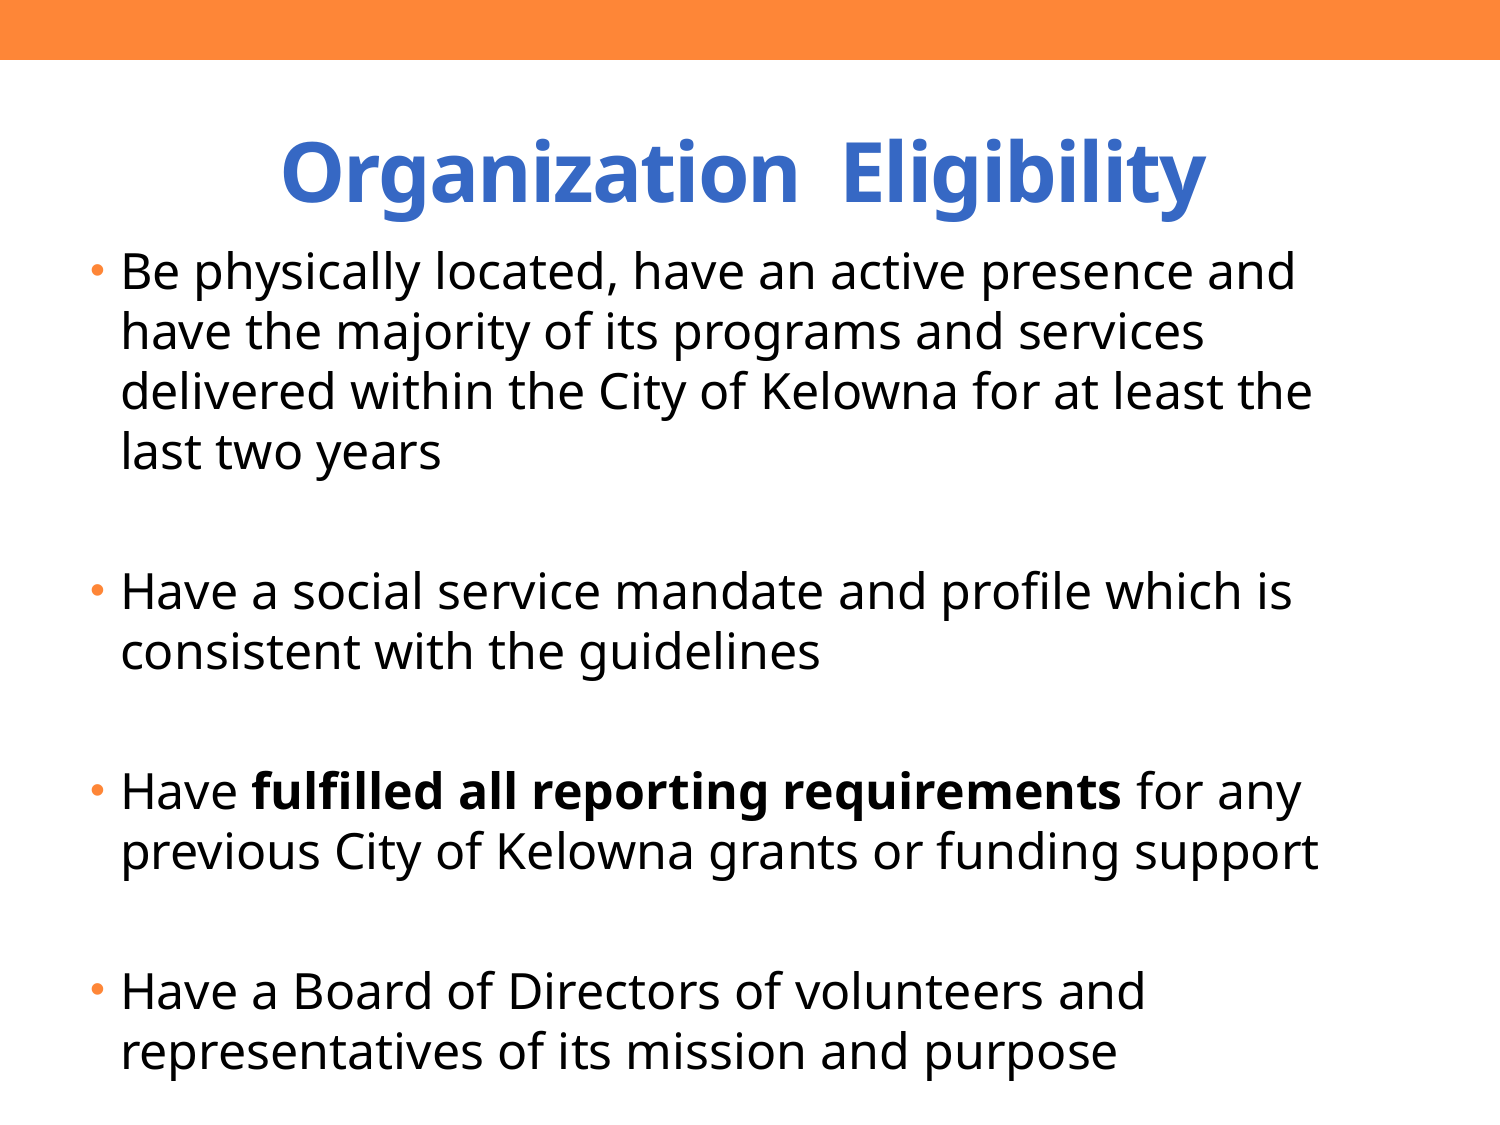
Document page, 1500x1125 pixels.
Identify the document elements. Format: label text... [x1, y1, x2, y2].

title Organization Eligibility [137, 87, 1350, 231]
list Be physically located, have an active presence and have the majority of its programs and services delivered within the City of Kelowna for at least the last two years Have a social service mandate and profile which is consistent with the guidelines Have fulfilled all reporting requirements for any previous City of Kelowna grants or funding support Have a Board of Directors of volunteers and representatives of its mission and purpose [75, 231, 1425, 1085]
